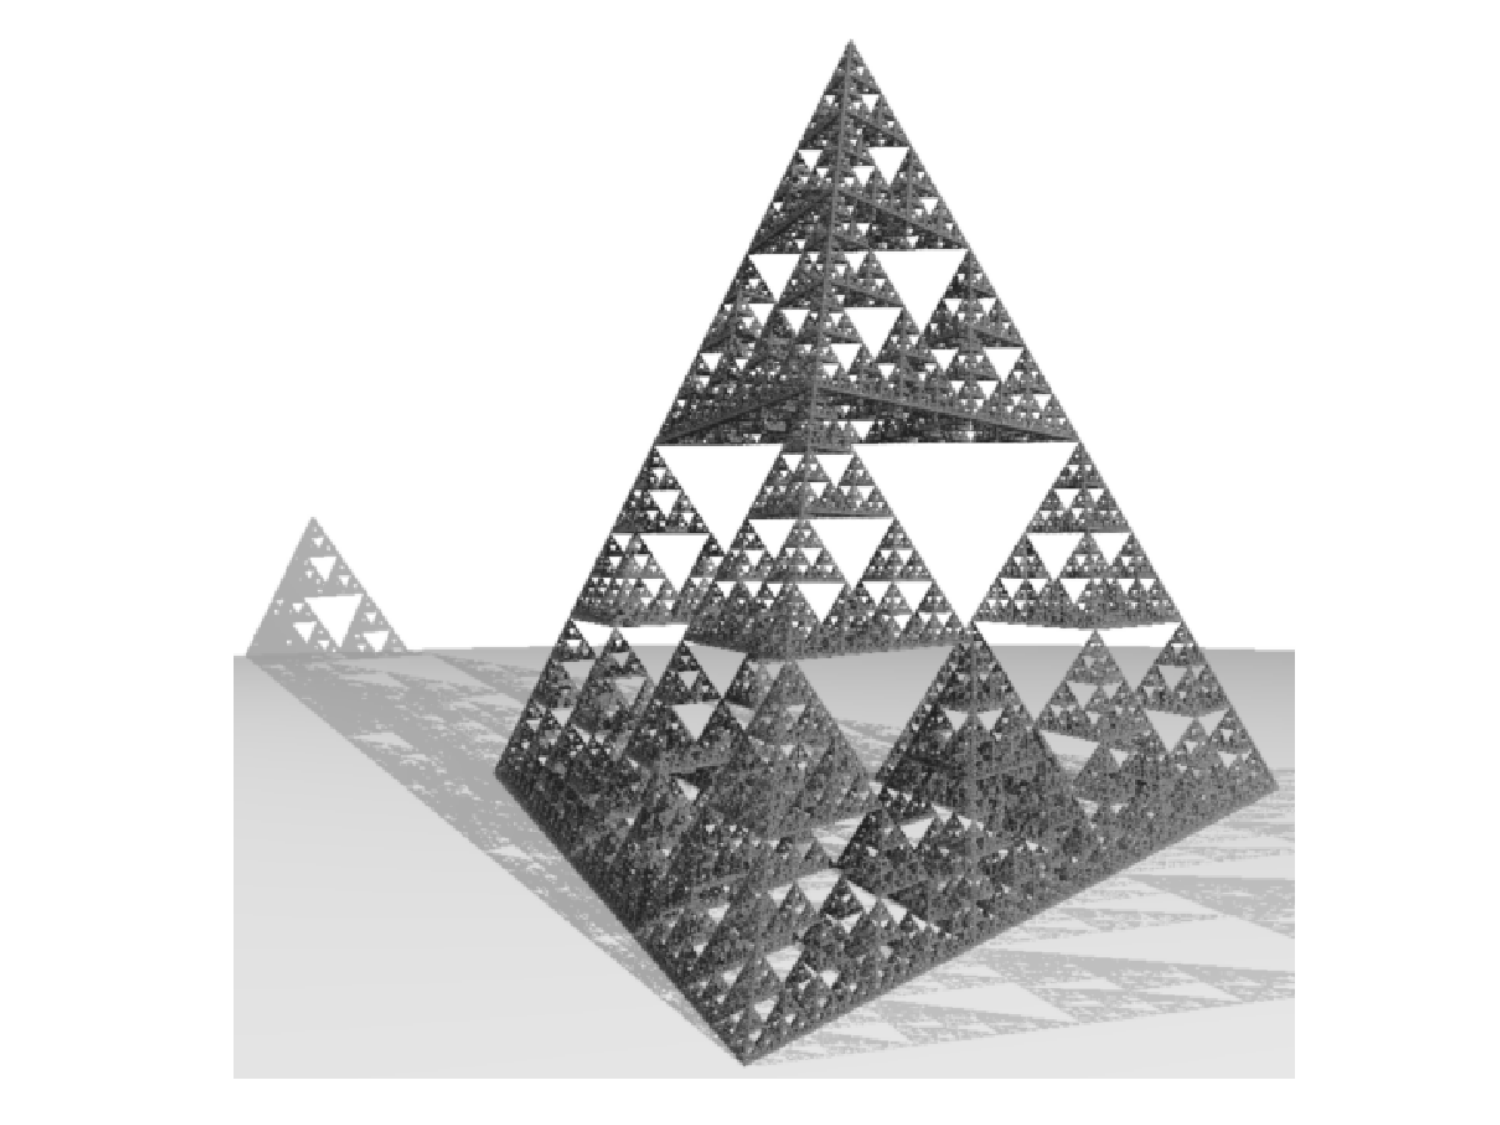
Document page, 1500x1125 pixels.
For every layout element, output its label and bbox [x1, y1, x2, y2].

text_box [224, 37, 1301, 1086]
